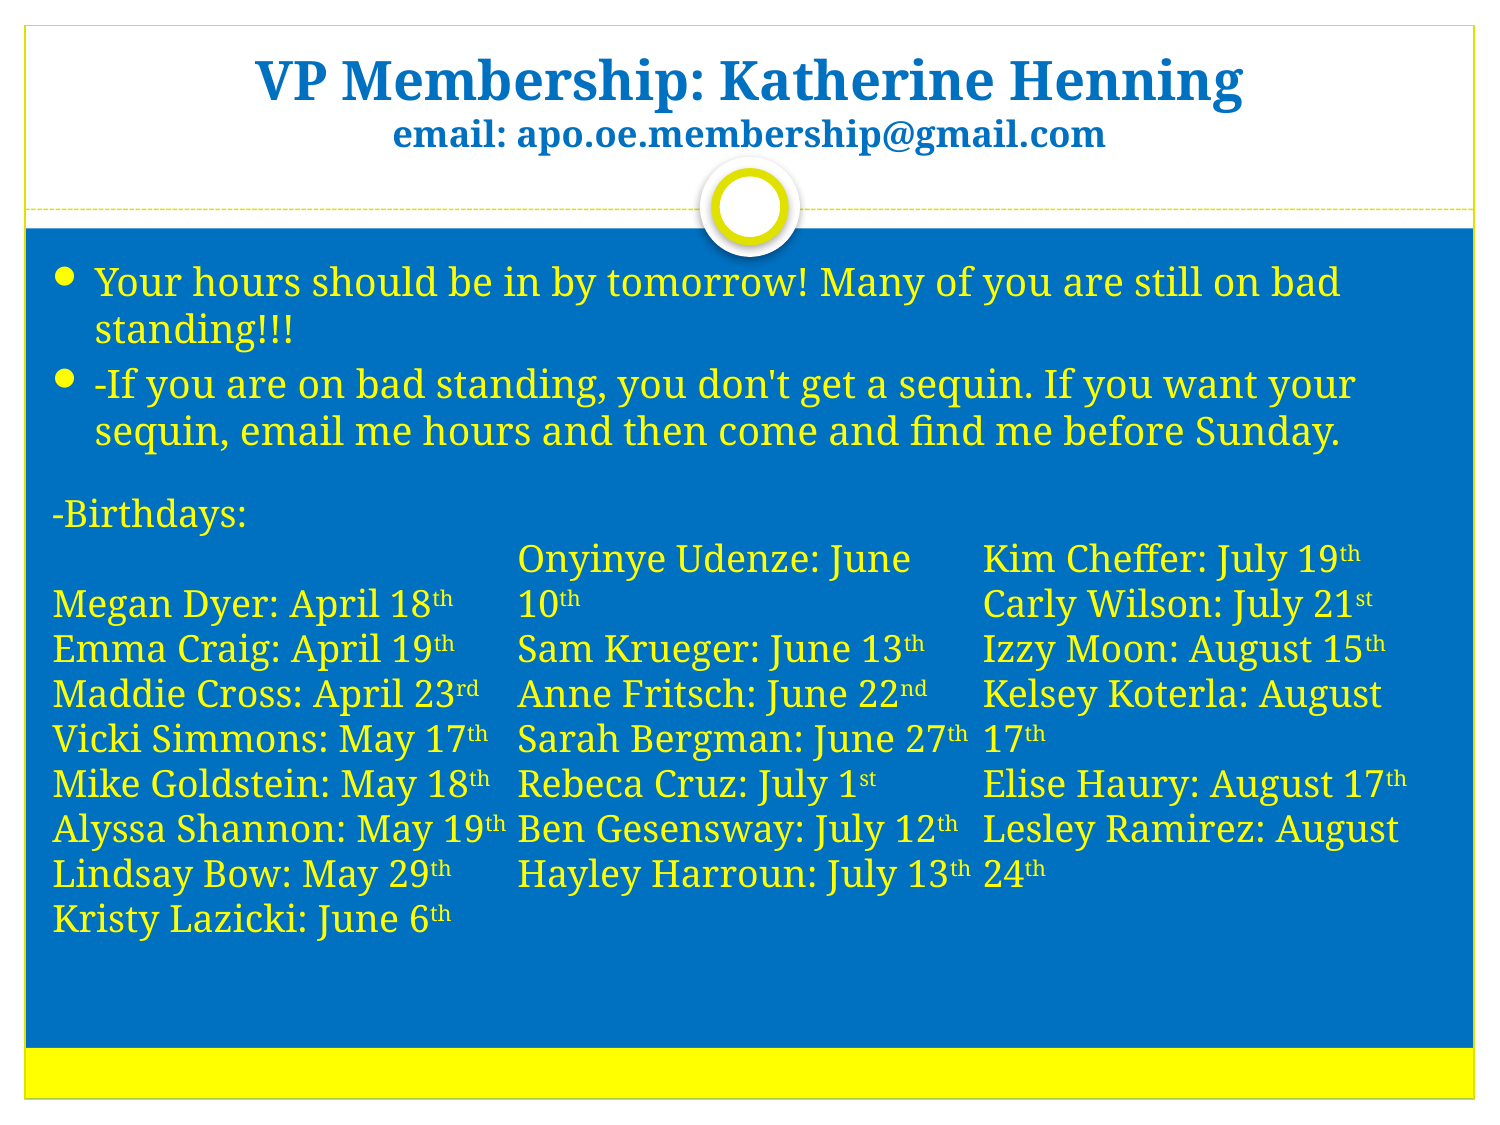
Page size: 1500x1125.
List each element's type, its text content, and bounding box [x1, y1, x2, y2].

list Your hours should be in by tomorrow! Many of you are still on bad standing!!! -If you are on bad standing, you don't get a sequin. If you want your sequin, email me hours and then come and find me before Sunday. [37, 249, 1433, 437]
title VP Membership: Katherine Henning email: apo.oe.membership@gmail.com [49, 37, 1450, 162]
text_box -Birthdays: Megan Dyer: April 18th Emma Craig: April 19th Maddie Cross: April 23rd Vicki Simmons: May 17th Mike Goldstein: May 18th Alyssa Shannon: May 19th Lindsay Bow: May 29th Kristy Lazicki: June 6th Onyinye Udenze: June 10th Sam Krueger: June 13th Anne Fritsch: June 22nd Sarah Bergman: June 27th Rebeca Cruz: July 1st Ben Gesensway: July 12th Hayley Harroun: July 13th Kim Cheffer: July 19th Carly Wilson: July 21st Izzy Moon: August 15th Kelsey Koterla: August 17th Elise Haury: August 17th Lesley Ramirez: August 24th [37, 437, 1463, 1125]
